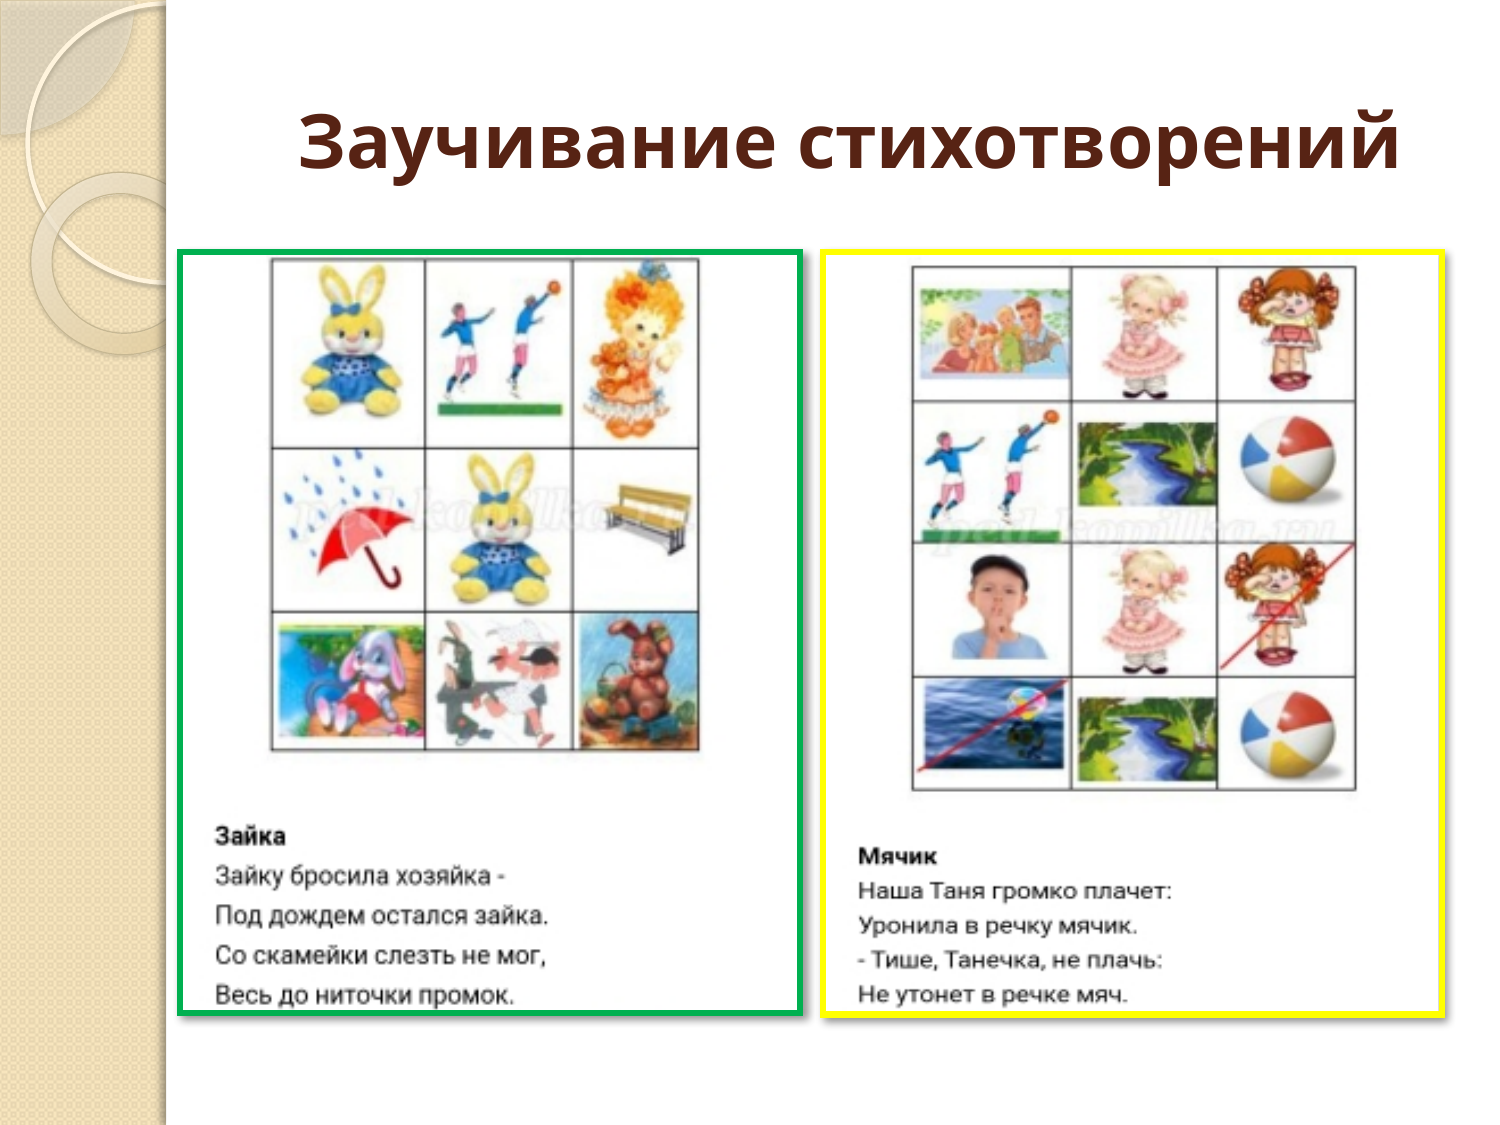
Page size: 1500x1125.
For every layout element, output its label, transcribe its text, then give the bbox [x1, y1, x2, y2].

picture [825, 255, 1439, 1012]
title Заучивание стихотворений [235, 45, 1466, 233]
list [182, 255, 798, 1011]
